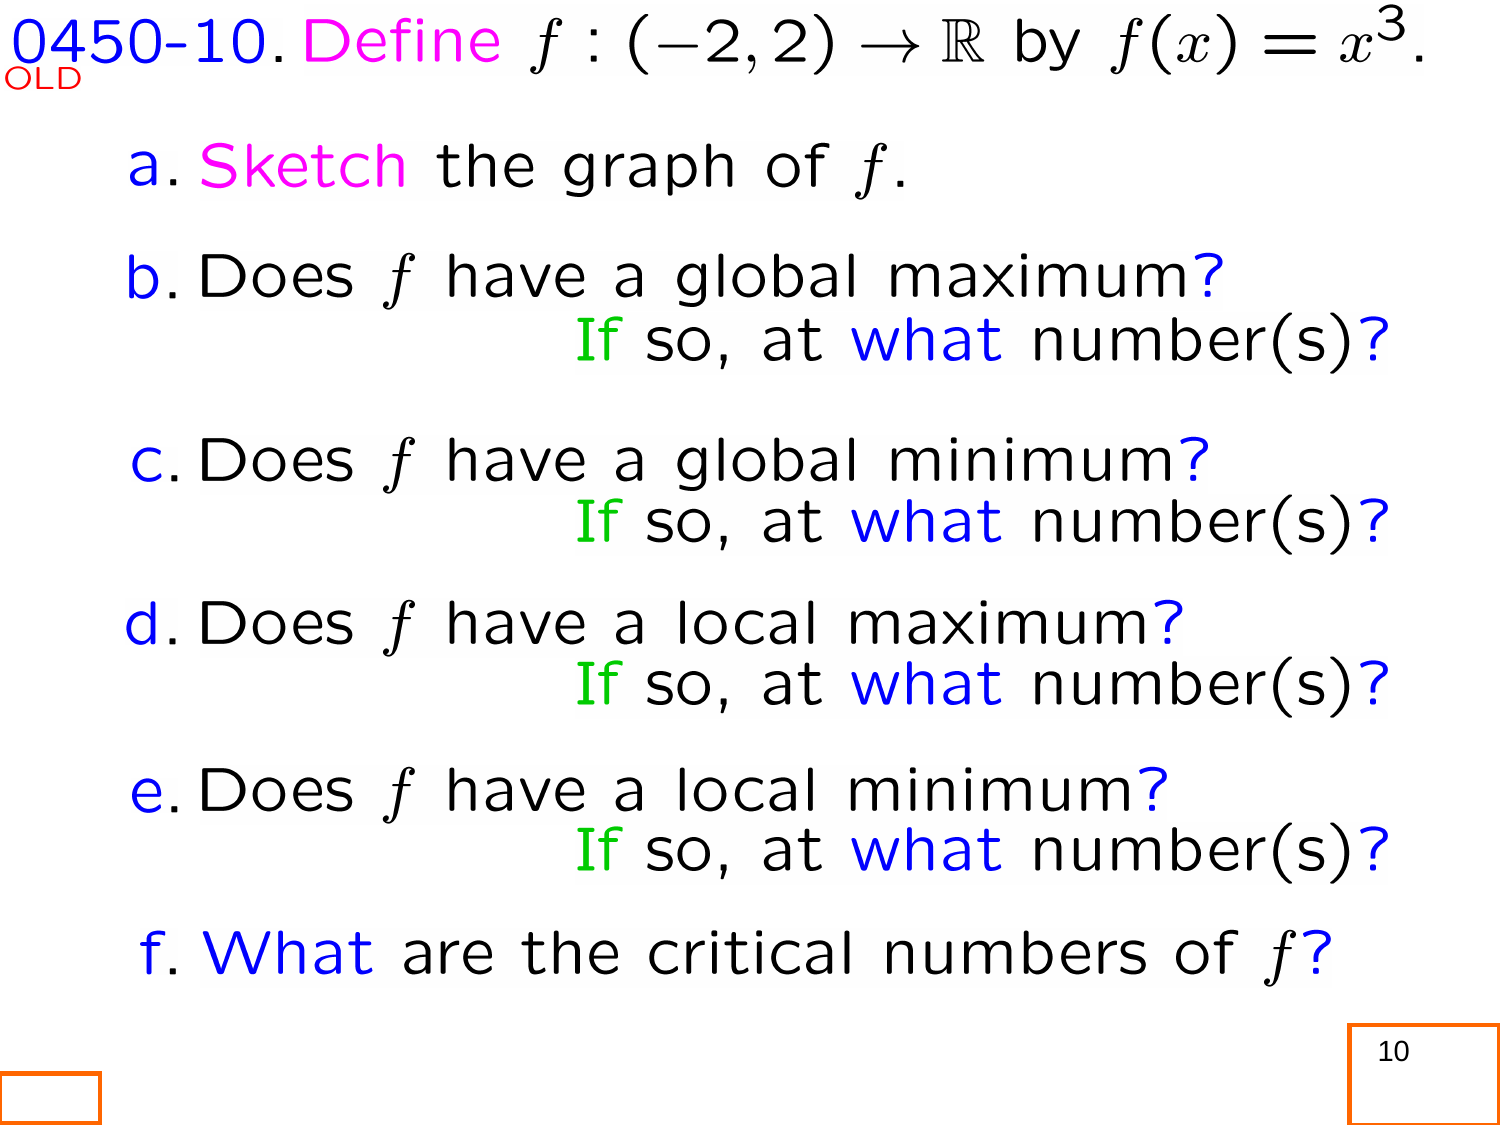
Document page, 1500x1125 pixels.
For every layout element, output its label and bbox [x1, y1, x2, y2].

picture [199, 140, 904, 201]
picture [199, 435, 1388, 557]
picture [575, 312, 1388, 375]
picture [199, 765, 1388, 885]
picture [3, 18, 283, 91]
text_box [1349, 1025, 1500, 1125]
picture [130, 777, 178, 813]
text_box [0, 1073, 100, 1124]
picture [127, 251, 178, 299]
picture [304, 3, 1424, 76]
picture [127, 151, 178, 186]
picture [130, 447, 178, 483]
picture [199, 251, 1223, 311]
picture [199, 598, 1388, 720]
picture [124, 598, 178, 646]
picture [199, 928, 1332, 988]
picture [140, 928, 178, 976]
